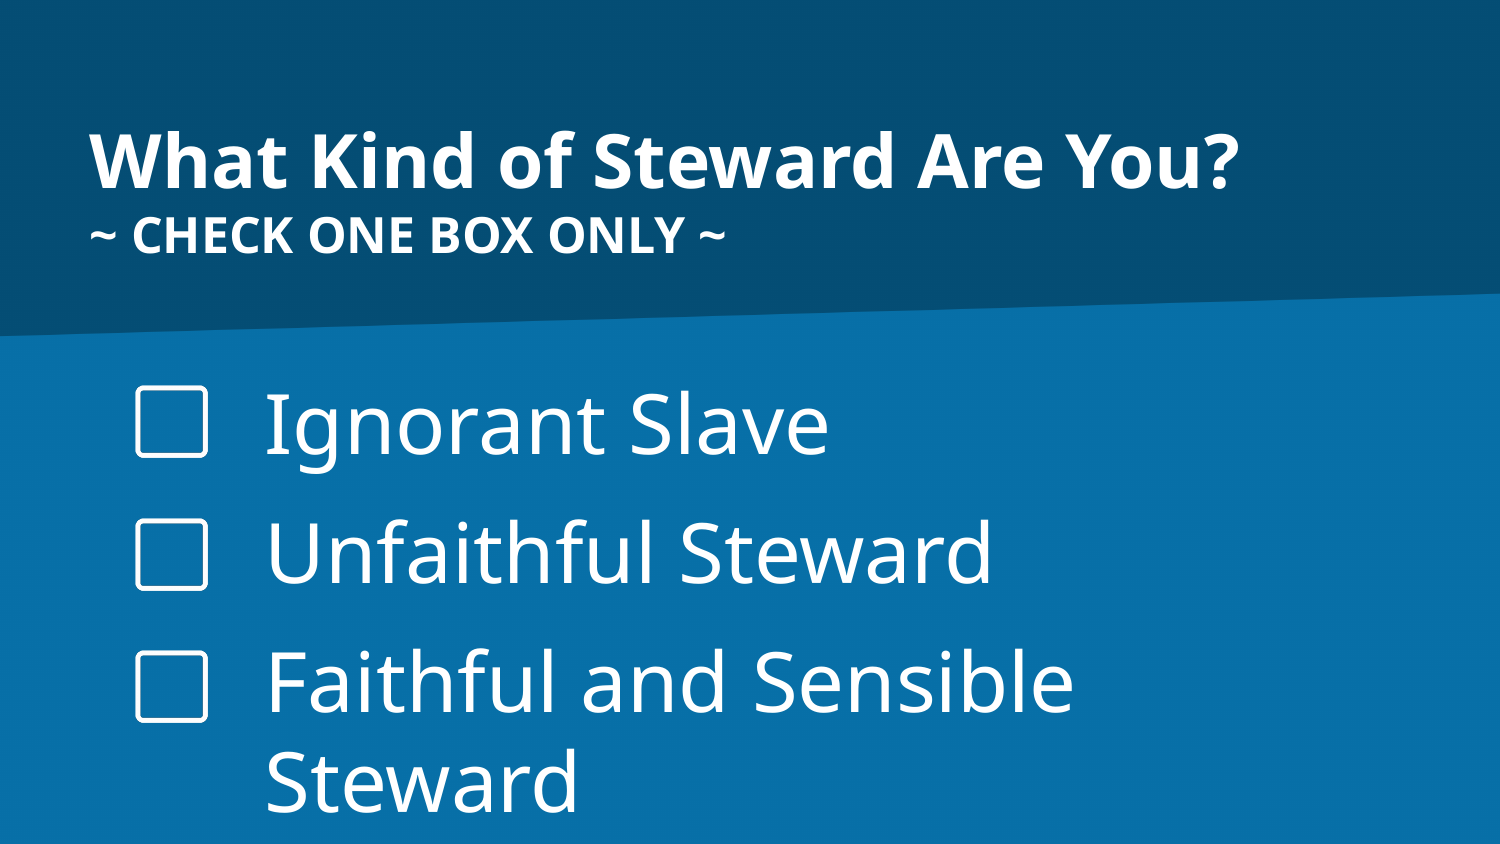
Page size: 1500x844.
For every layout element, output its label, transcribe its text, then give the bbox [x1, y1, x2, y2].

list Ignorant Slave Unfaithful Steward Faithful and Sensible Steward [249, 363, 1425, 793]
title What Kind of Steward Are You? ~ CHECK ONE BOX ONLY ~ [75, 51, 1425, 272]
picture [0, 295, 1500, 844]
